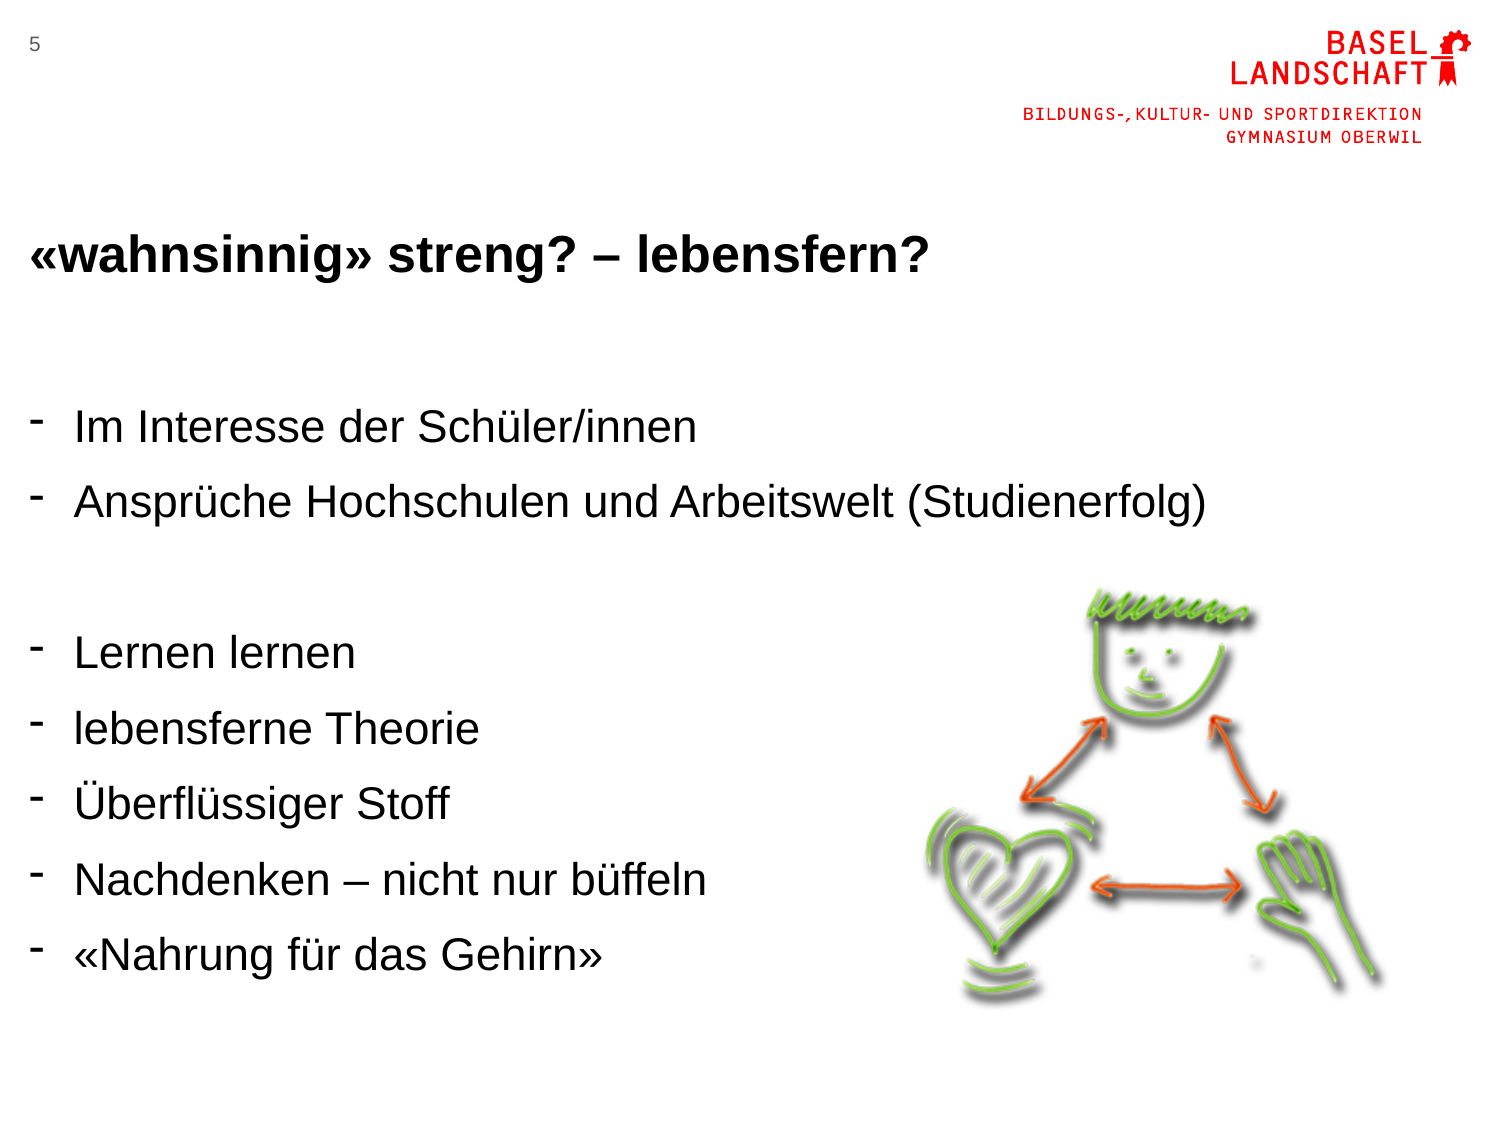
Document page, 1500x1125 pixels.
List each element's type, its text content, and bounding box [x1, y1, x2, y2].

list Im Interesse der Schüler/innen Ansprüche Hochschulen und Arbeitswelt (Studienerfolg) Lernen lernen lebensferne Theorie Überflüssiger Stoff Nachdenken – nicht nur büffeln «Nahrung für das Gehirn» [29, 321, 1471, 1096]
picture [820, 30, 1471, 159]
picture [890, 579, 1423, 1014]
slide_number 5 [29, 30, 96, 91]
title «wahnsinnig» streng? – lebensfern? [29, 159, 1471, 281]
